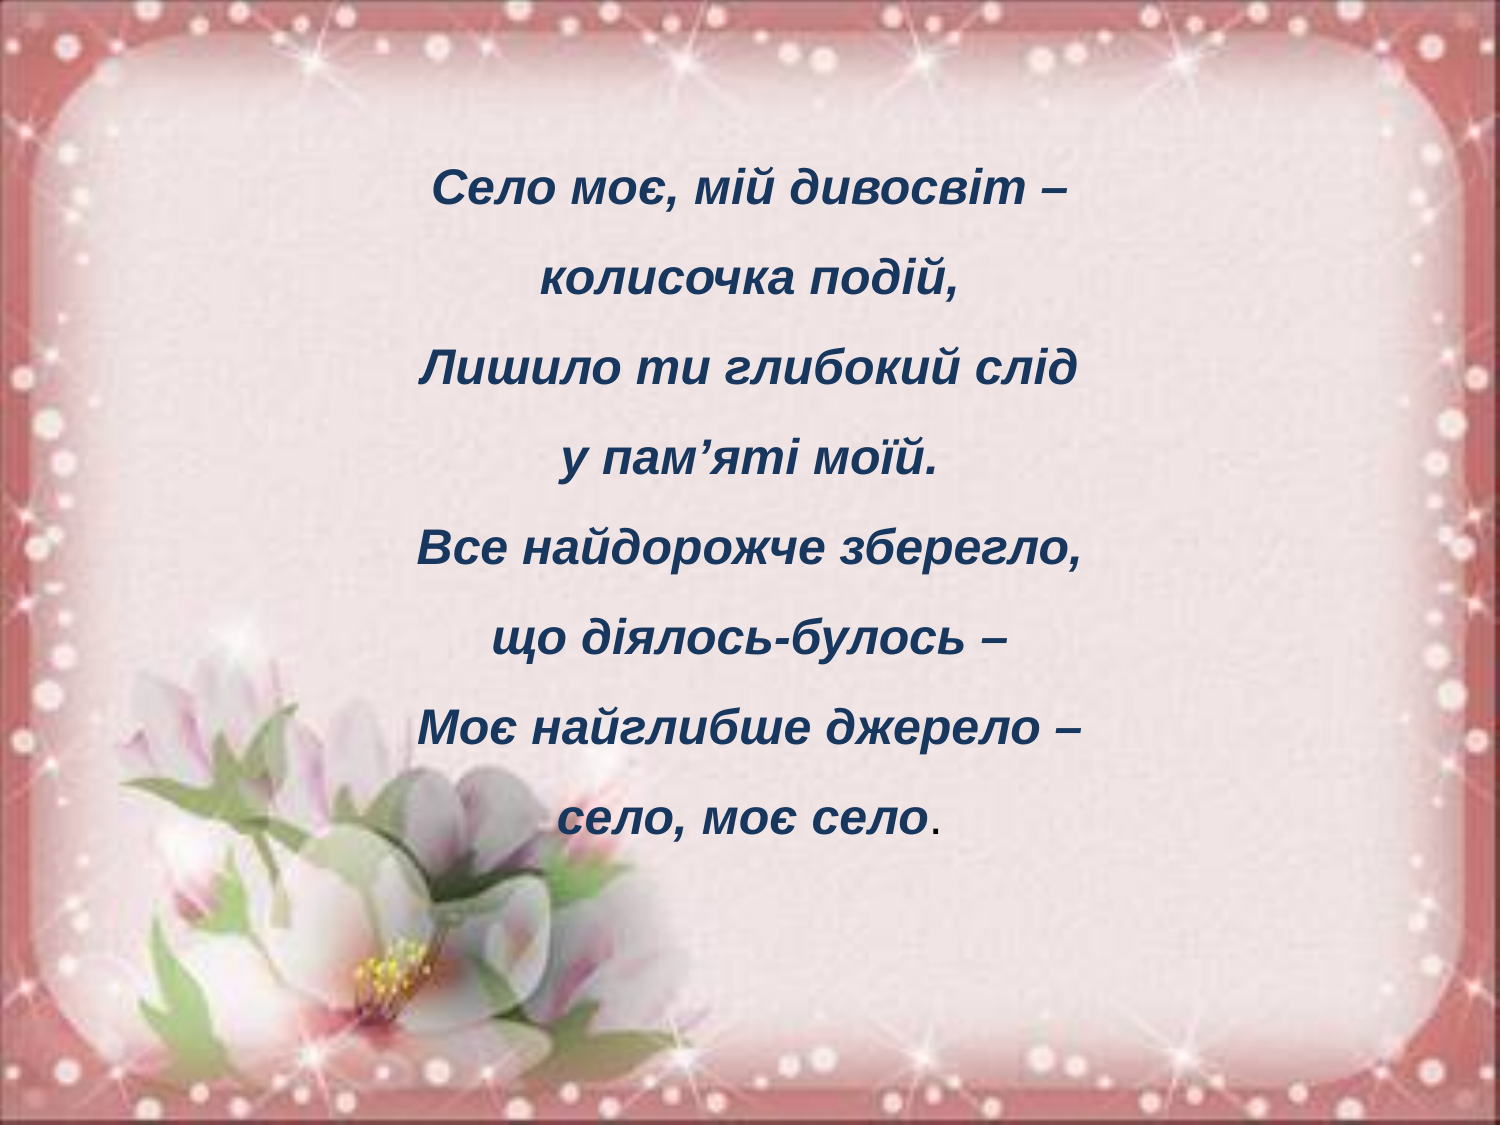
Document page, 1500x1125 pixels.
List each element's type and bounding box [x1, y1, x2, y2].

list [0, 0, 1500, 1125]
